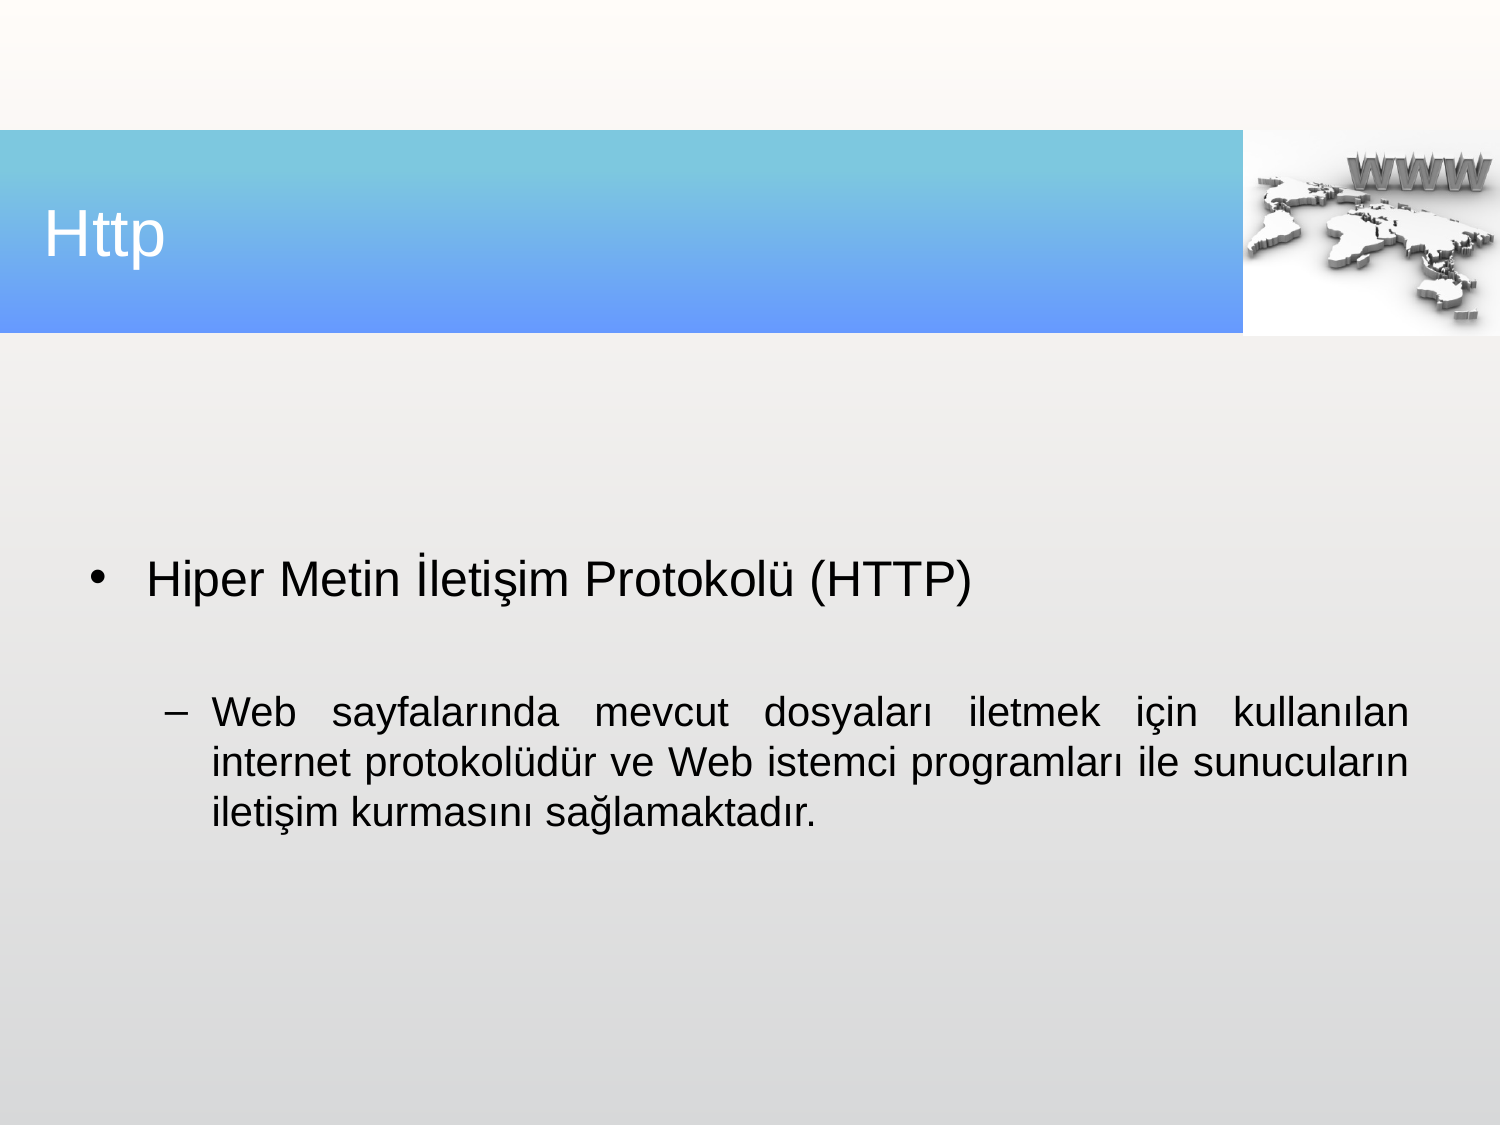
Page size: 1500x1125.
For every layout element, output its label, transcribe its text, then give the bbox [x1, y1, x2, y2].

title Http [29, 136, 1235, 324]
list Hiper Metin İletişim Protokolü (HTTP) Web sayfalarında mevcut dosyaları iletmek için kullanılan internet protokolüdür ve Web istemci programları ile sunucuların iletişim kurmasını sağlamaktadır. [75, 377, 1425, 1005]
picture [1243, 130, 1500, 336]
